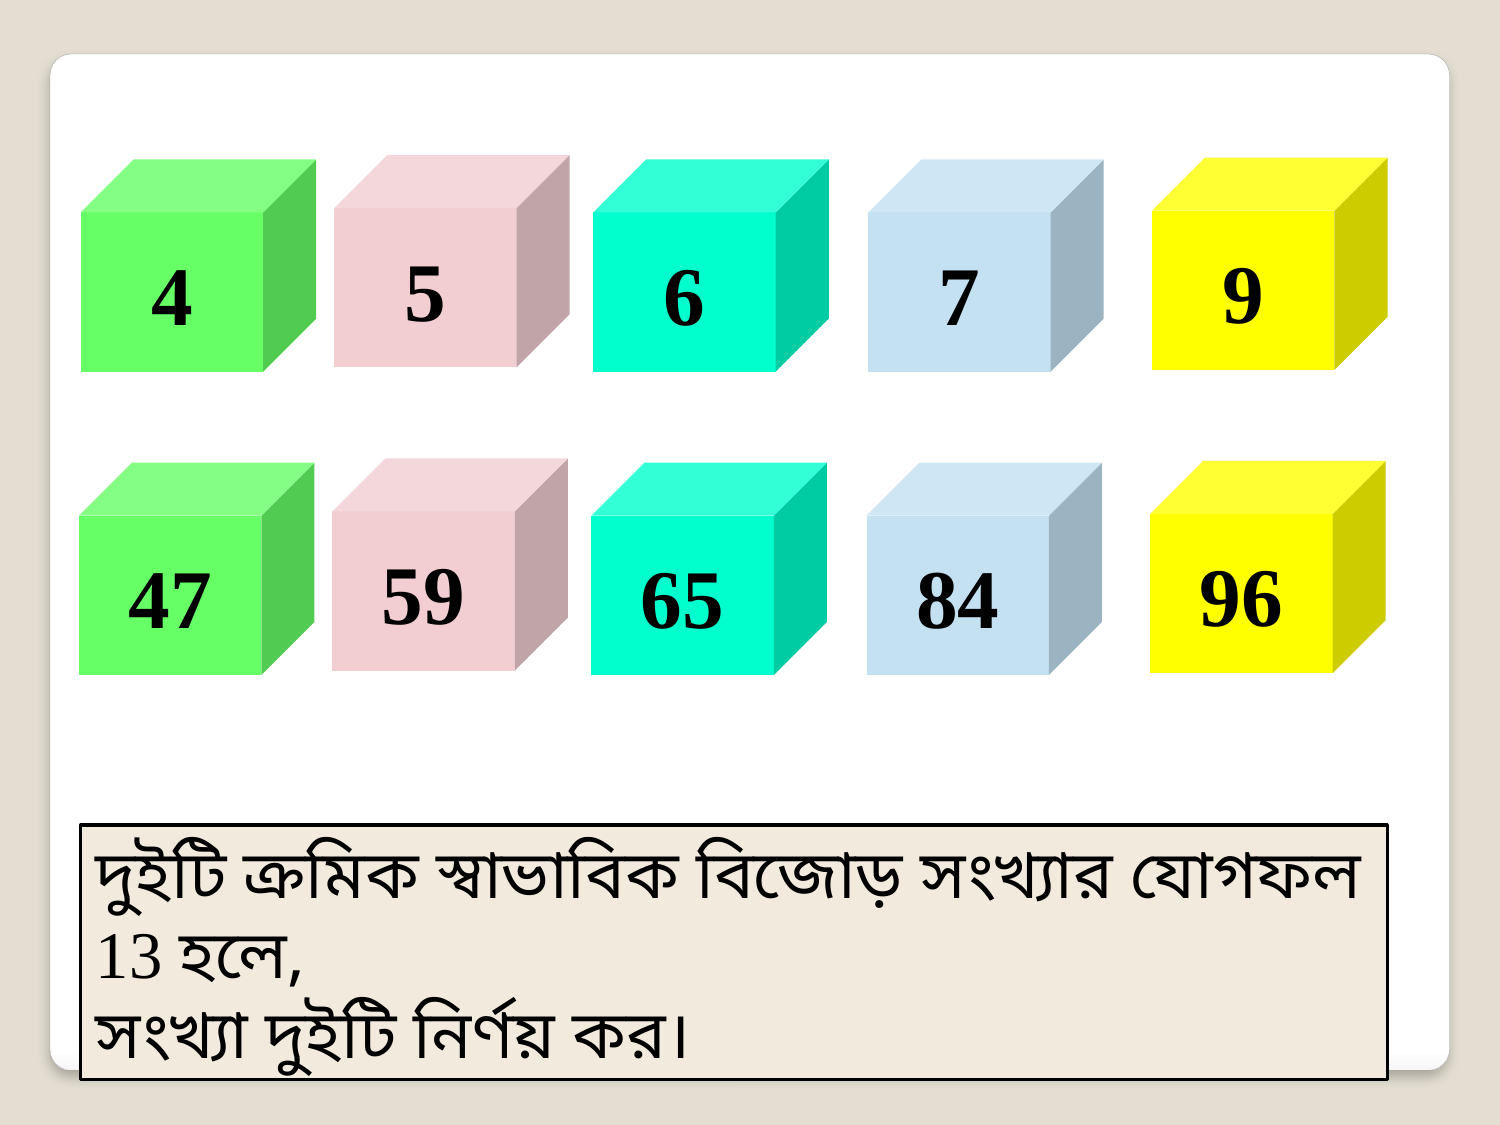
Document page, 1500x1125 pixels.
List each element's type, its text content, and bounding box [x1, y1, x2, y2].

text_box 5 [330, 151, 574, 371]
text_box 9 [1148, 154, 1391, 374]
text_box 84 [863, 459, 1106, 679]
text_box 4 [77, 155, 320, 376]
text_box 59 [328, 454, 572, 675]
text_box 65 [588, 459, 831, 679]
text_box দুইটি ক্রমিক স্বাভাবিক বিজোড় সংখ্যার যোগফল 13 হলে, সংখ্যা দুইটি নির্ণয় কর। [80, 824, 1388, 1080]
text_box 47 [75, 459, 318, 679]
text_box 96 [1146, 457, 1390, 677]
text_box 7 [864, 155, 1108, 376]
text_box 6 [589, 155, 833, 376]
